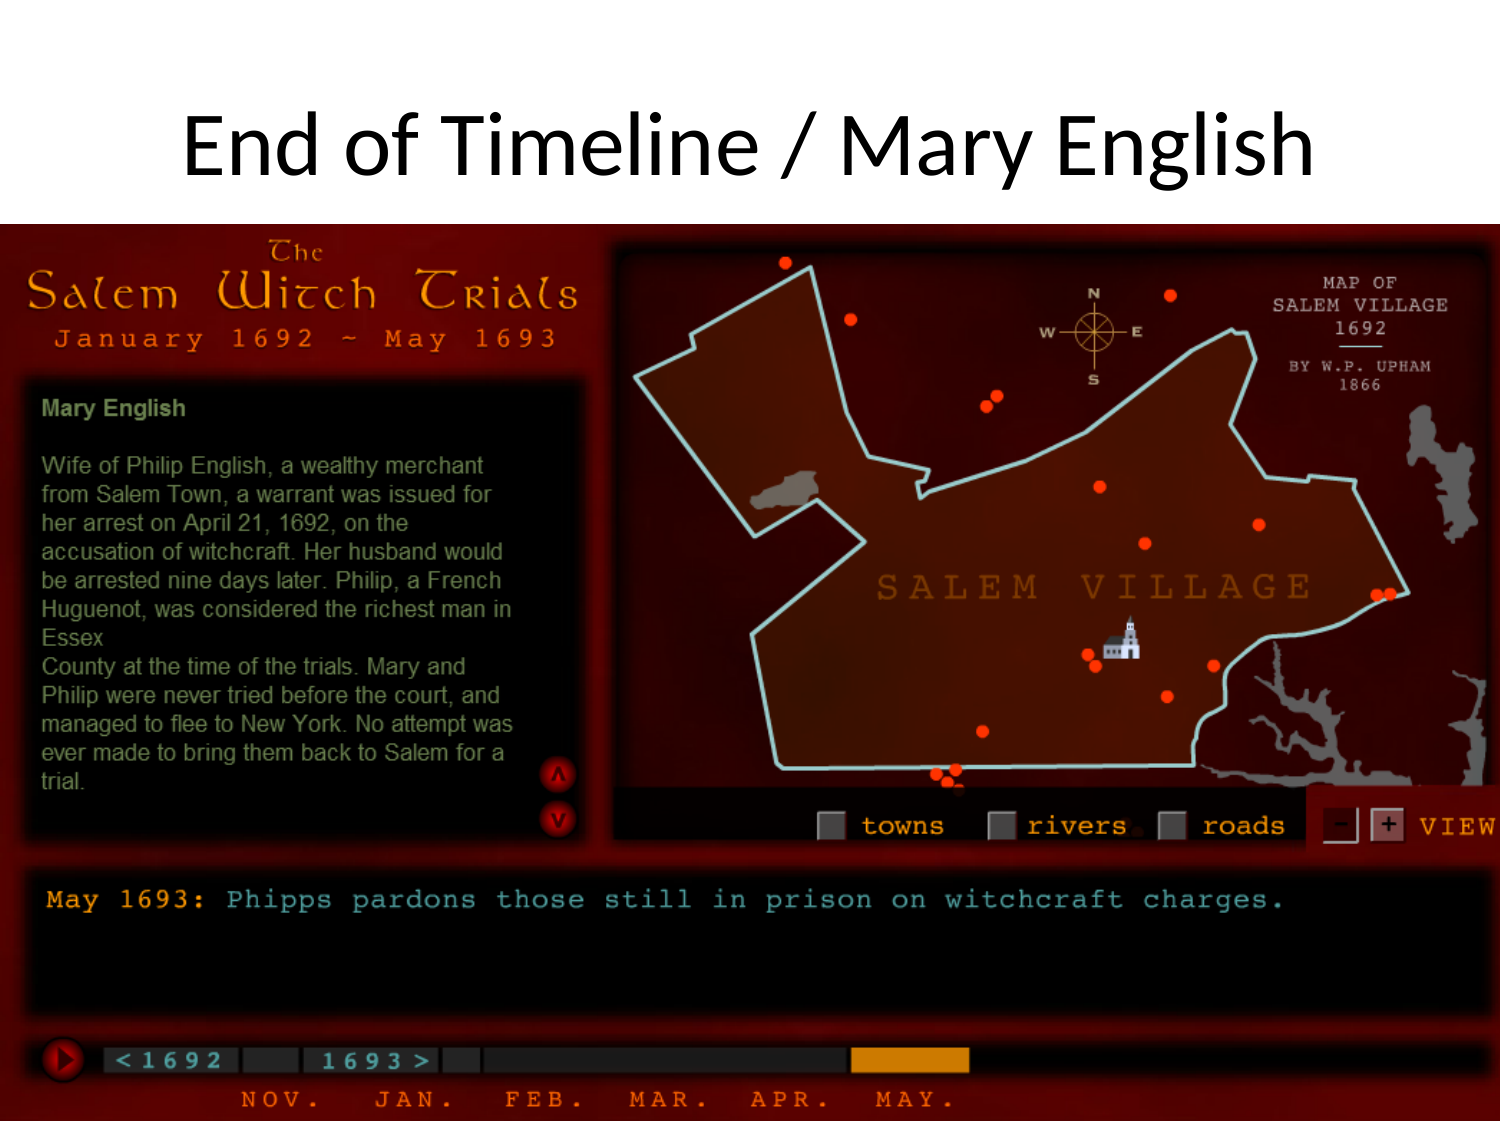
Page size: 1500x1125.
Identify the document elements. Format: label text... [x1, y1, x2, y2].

title End of Timeline / Mary English [75, 45, 1425, 223]
picture [0, 224, 1500, 1121]
